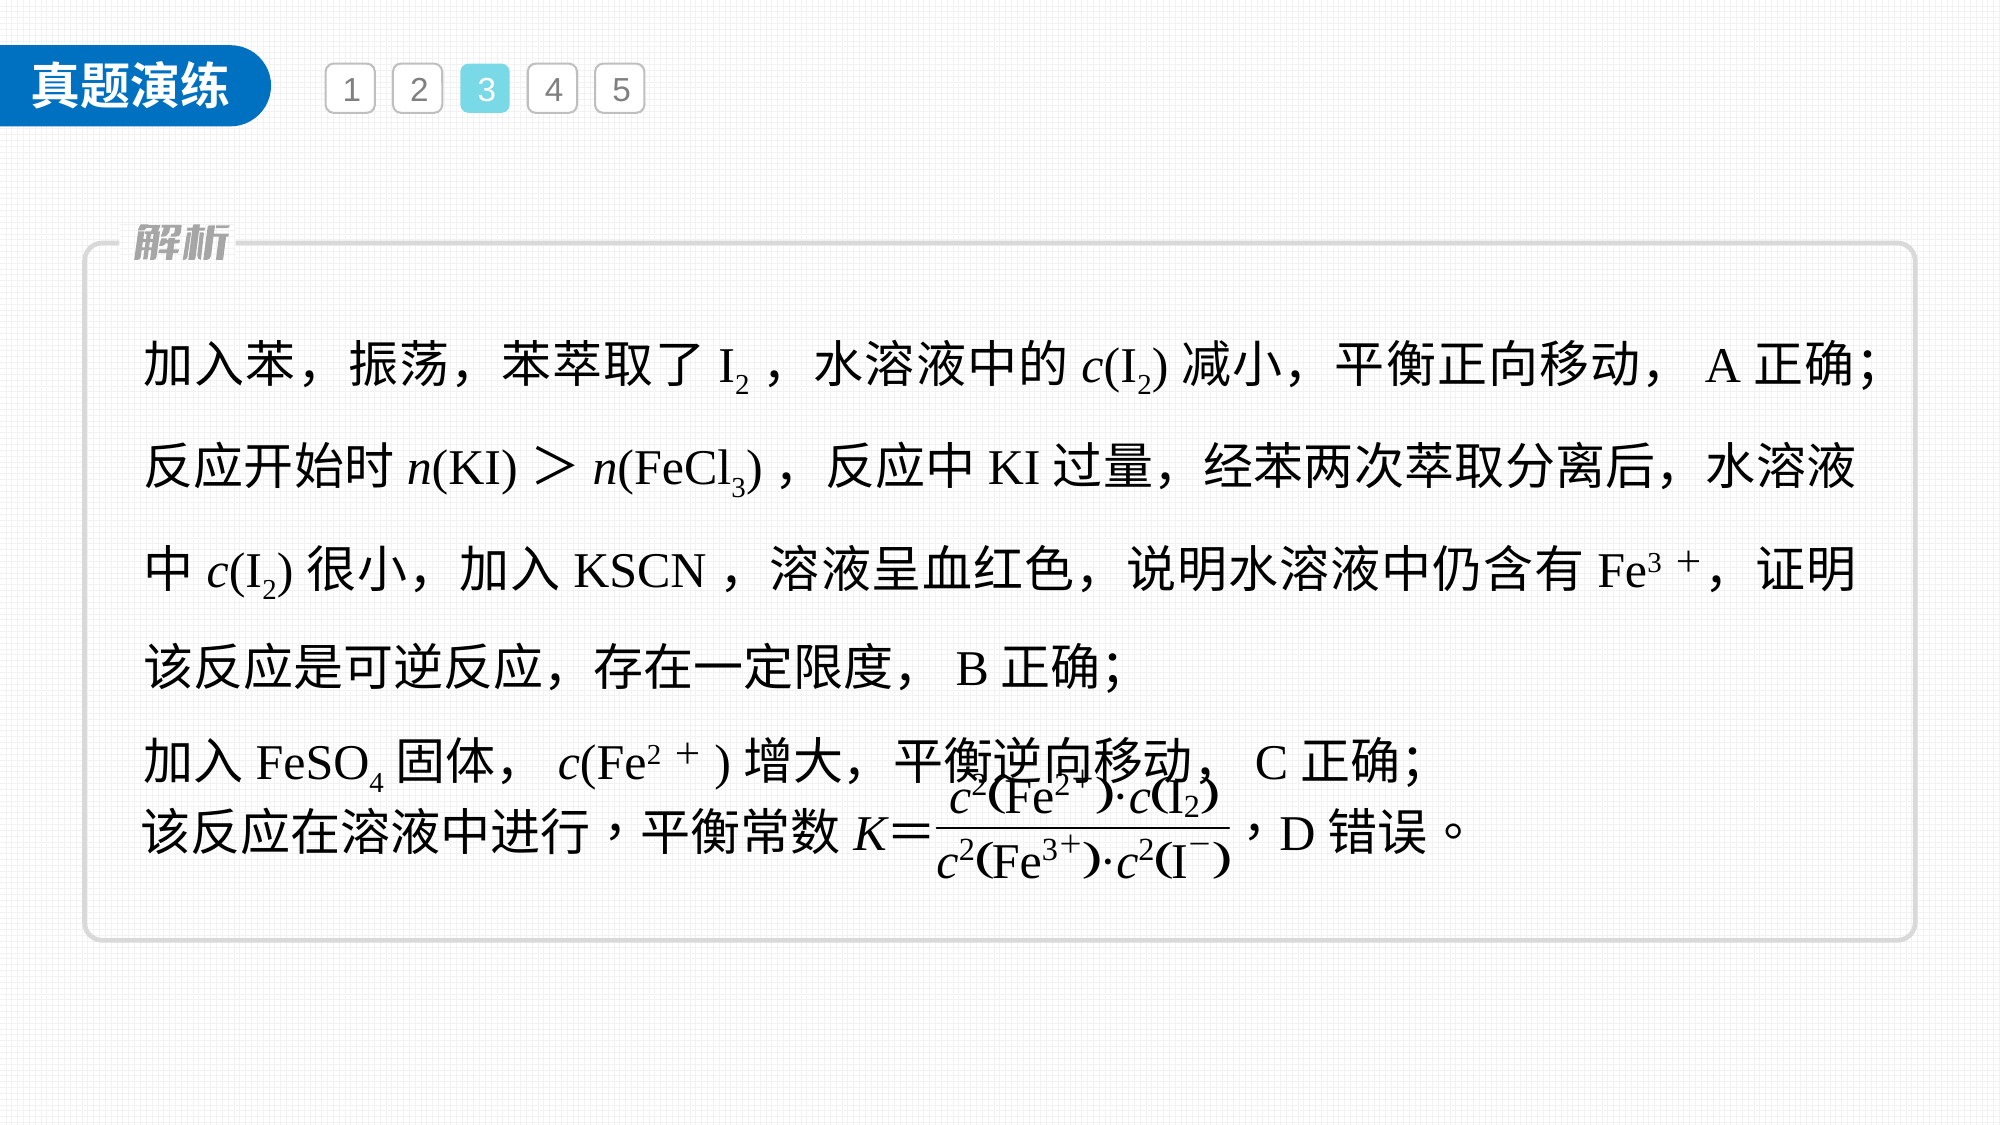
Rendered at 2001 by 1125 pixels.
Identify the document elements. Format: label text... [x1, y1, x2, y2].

text_box 2 [391, 62, 444, 114]
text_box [84, 224, 1916, 941]
text_box 3 [459, 62, 511, 114]
text_box 5 [595, 63, 645, 113]
text_box 4 [526, 62, 579, 114]
text_box 1 [324, 62, 376, 114]
